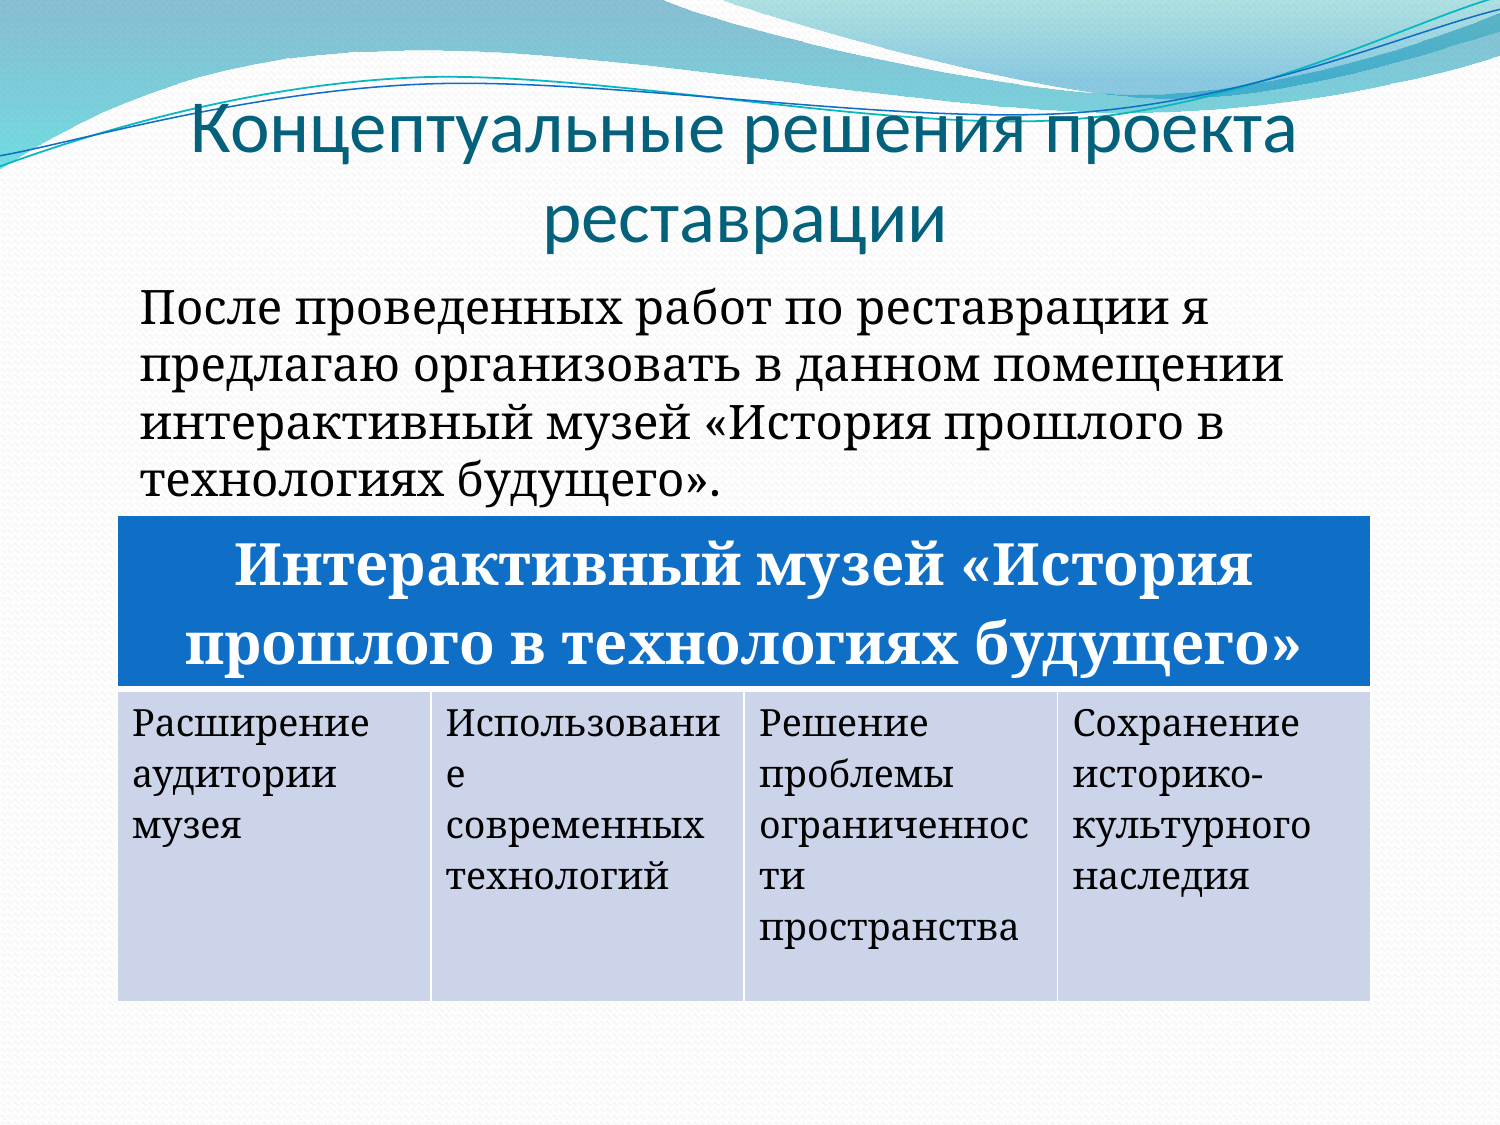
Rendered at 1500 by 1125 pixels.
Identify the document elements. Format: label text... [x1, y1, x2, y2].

table_cell Сохранение историко-культурного наследия [1058, 692, 1370, 1001]
list После проведенных работ по реставрации я предлагаю организовать в данном помещении интерактивный музей «История прошлого в технологиях будущего». [82, 269, 1432, 516]
title Концептуальные решения проекта реставрации [70, 70, 1421, 258]
table_cell Решение проблемы ограниченности пространства [745, 692, 1057, 1001]
table_header Интерактивный музей «История прошлого в технологиях будущего» [118, 516, 1370, 686]
table_cell Расширение аудитории музея [118, 692, 430, 1001]
table_cell Использование современных технологий [432, 692, 743, 1001]
